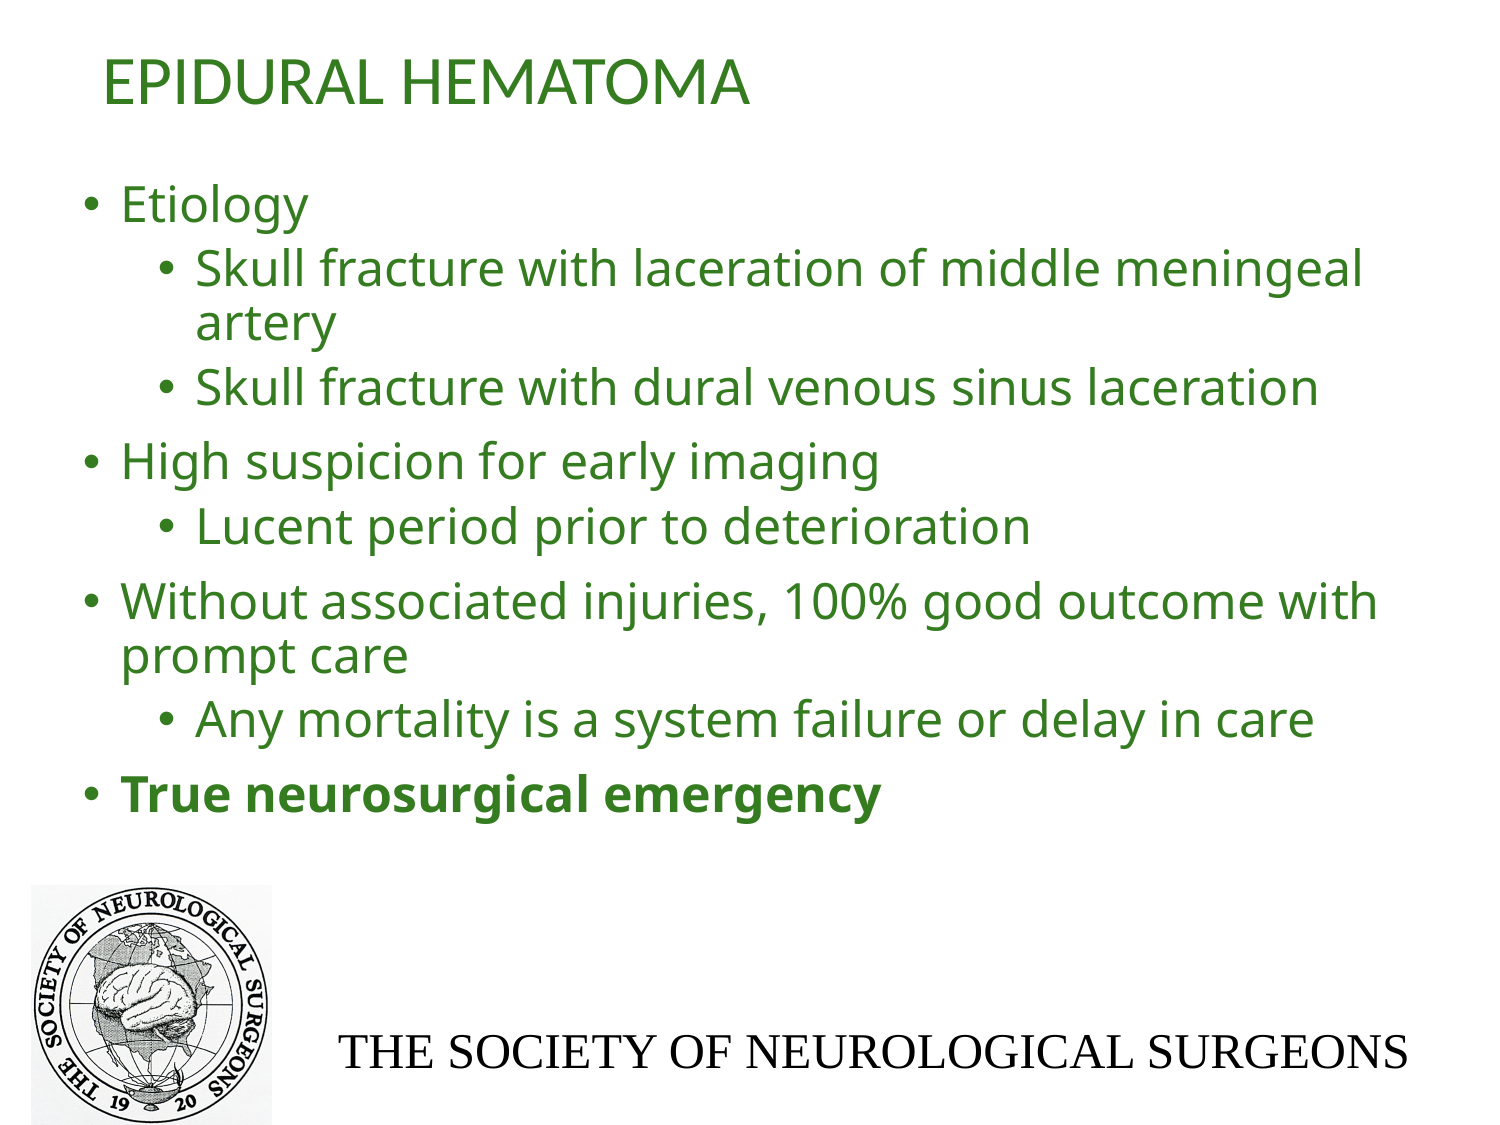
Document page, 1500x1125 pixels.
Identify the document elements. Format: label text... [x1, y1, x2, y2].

list Etiology Skull fracture with laceration of middle meningeal artery Skull fracture with dural venous sinus laceration High suspicion for early imaging Lucent period prior to deterioration Without associated injuries, 100% good outcome with prompt care Any mortality is a system failure or delay in care True neurosurgical emergency [67, 171, 1441, 627]
title EPIDURAL HEMATOMA [87, 36, 1363, 128]
picture [31, 885, 272, 1125]
